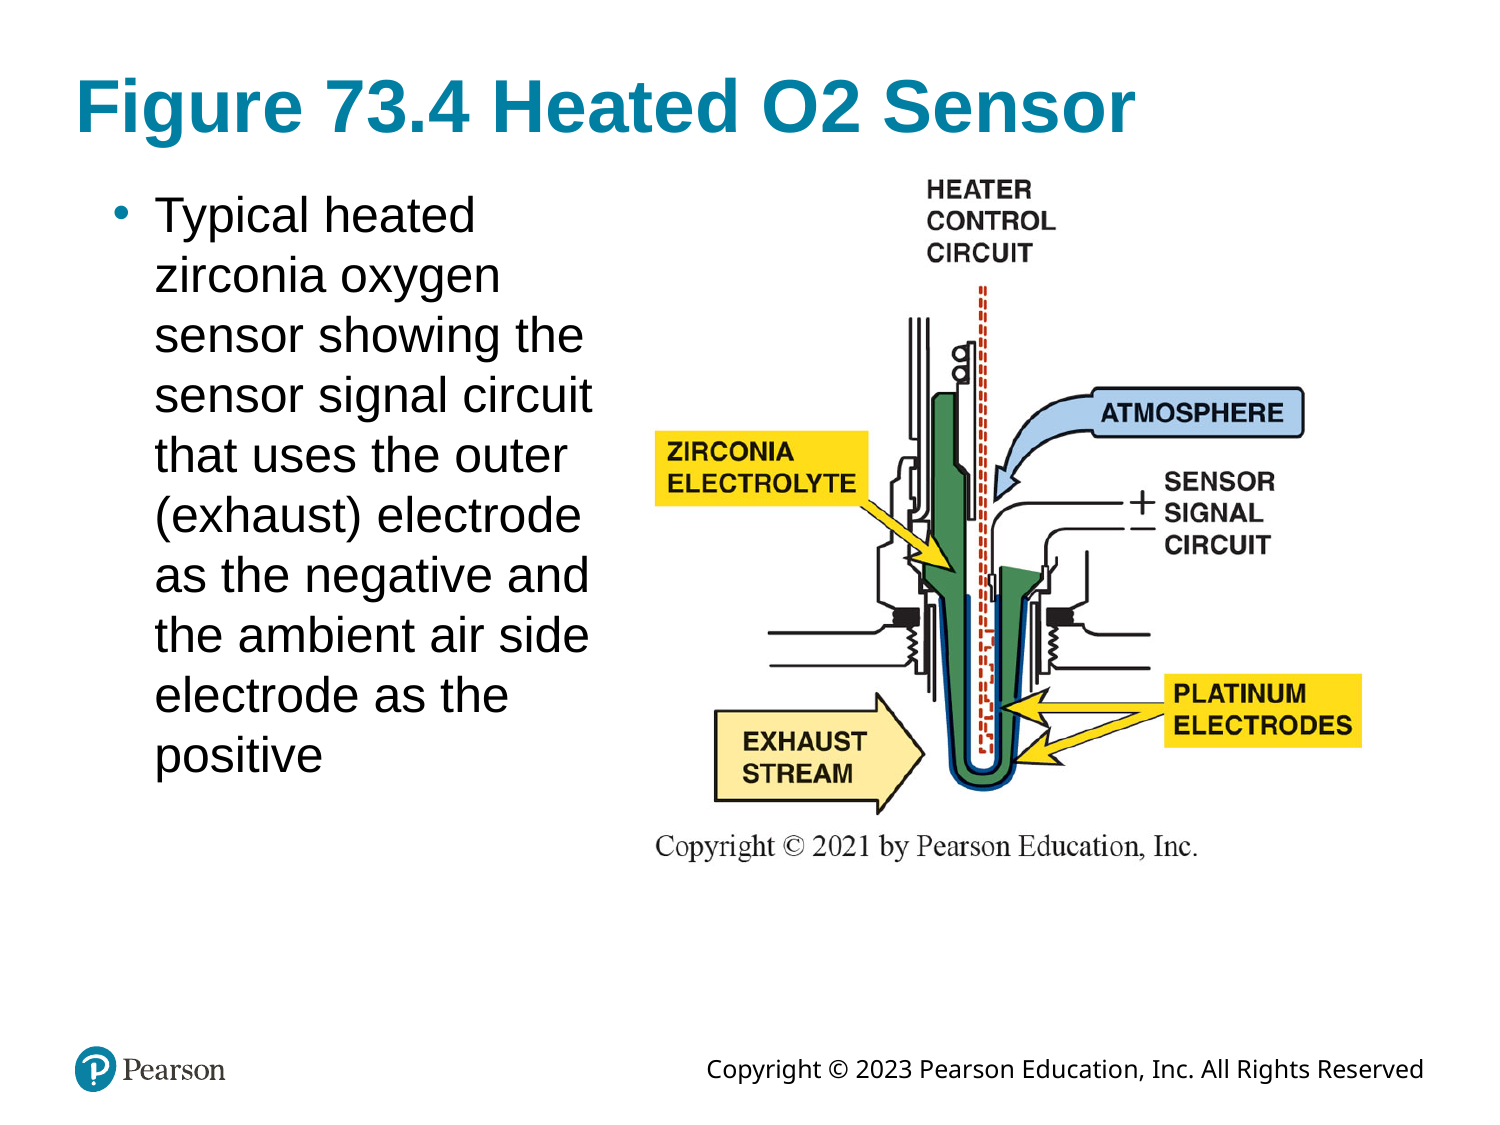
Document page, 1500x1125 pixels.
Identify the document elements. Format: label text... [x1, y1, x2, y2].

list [649, 174, 1365, 867]
title Figure 73.4 Heated O2 Sensor [75, 49, 1425, 156]
list Typical heated zirconia oxygen sensor showing the sensor signal circuit that uses the outer (exhaust) electrode as the negative and the ambient air side electrode as the positive [112, 174, 607, 796]
